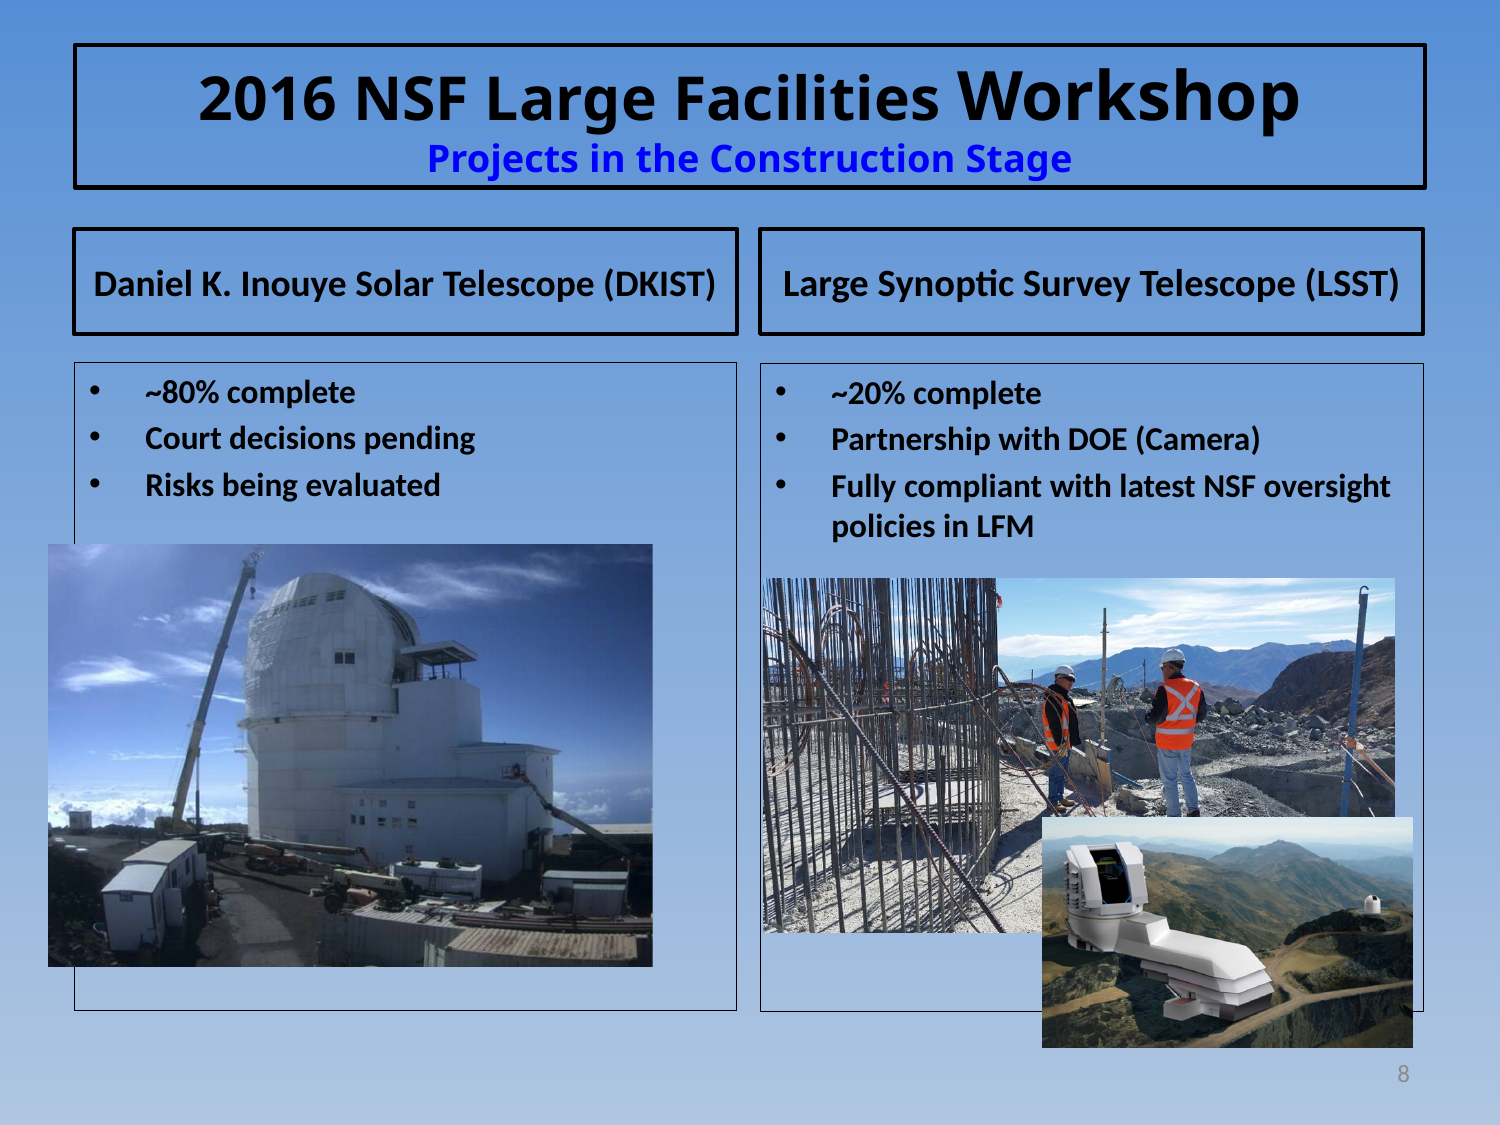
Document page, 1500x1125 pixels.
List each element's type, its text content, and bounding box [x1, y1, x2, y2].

list ~80% complete Court decisions pending Risks being evaluated [74, 362, 737, 1011]
list Daniel K. Inouye Solar Telescope (DKIST) [74, 229, 737, 335]
list ~20% complete Partnership with DOE (Camera) Fully compliant with latest NSF oversight policies in LFM [760, 363, 1424, 1012]
list Large Synoptic Survey Telescope (LSST) [760, 229, 1424, 334]
slide_number 8 [1074, 1042, 1425, 1103]
title 2016 NSF Large Facilities Workshop Projects in the Construction Stage [75, 45, 1425, 188]
picture [763, 578, 1413, 1048]
picture [47, 544, 653, 967]
